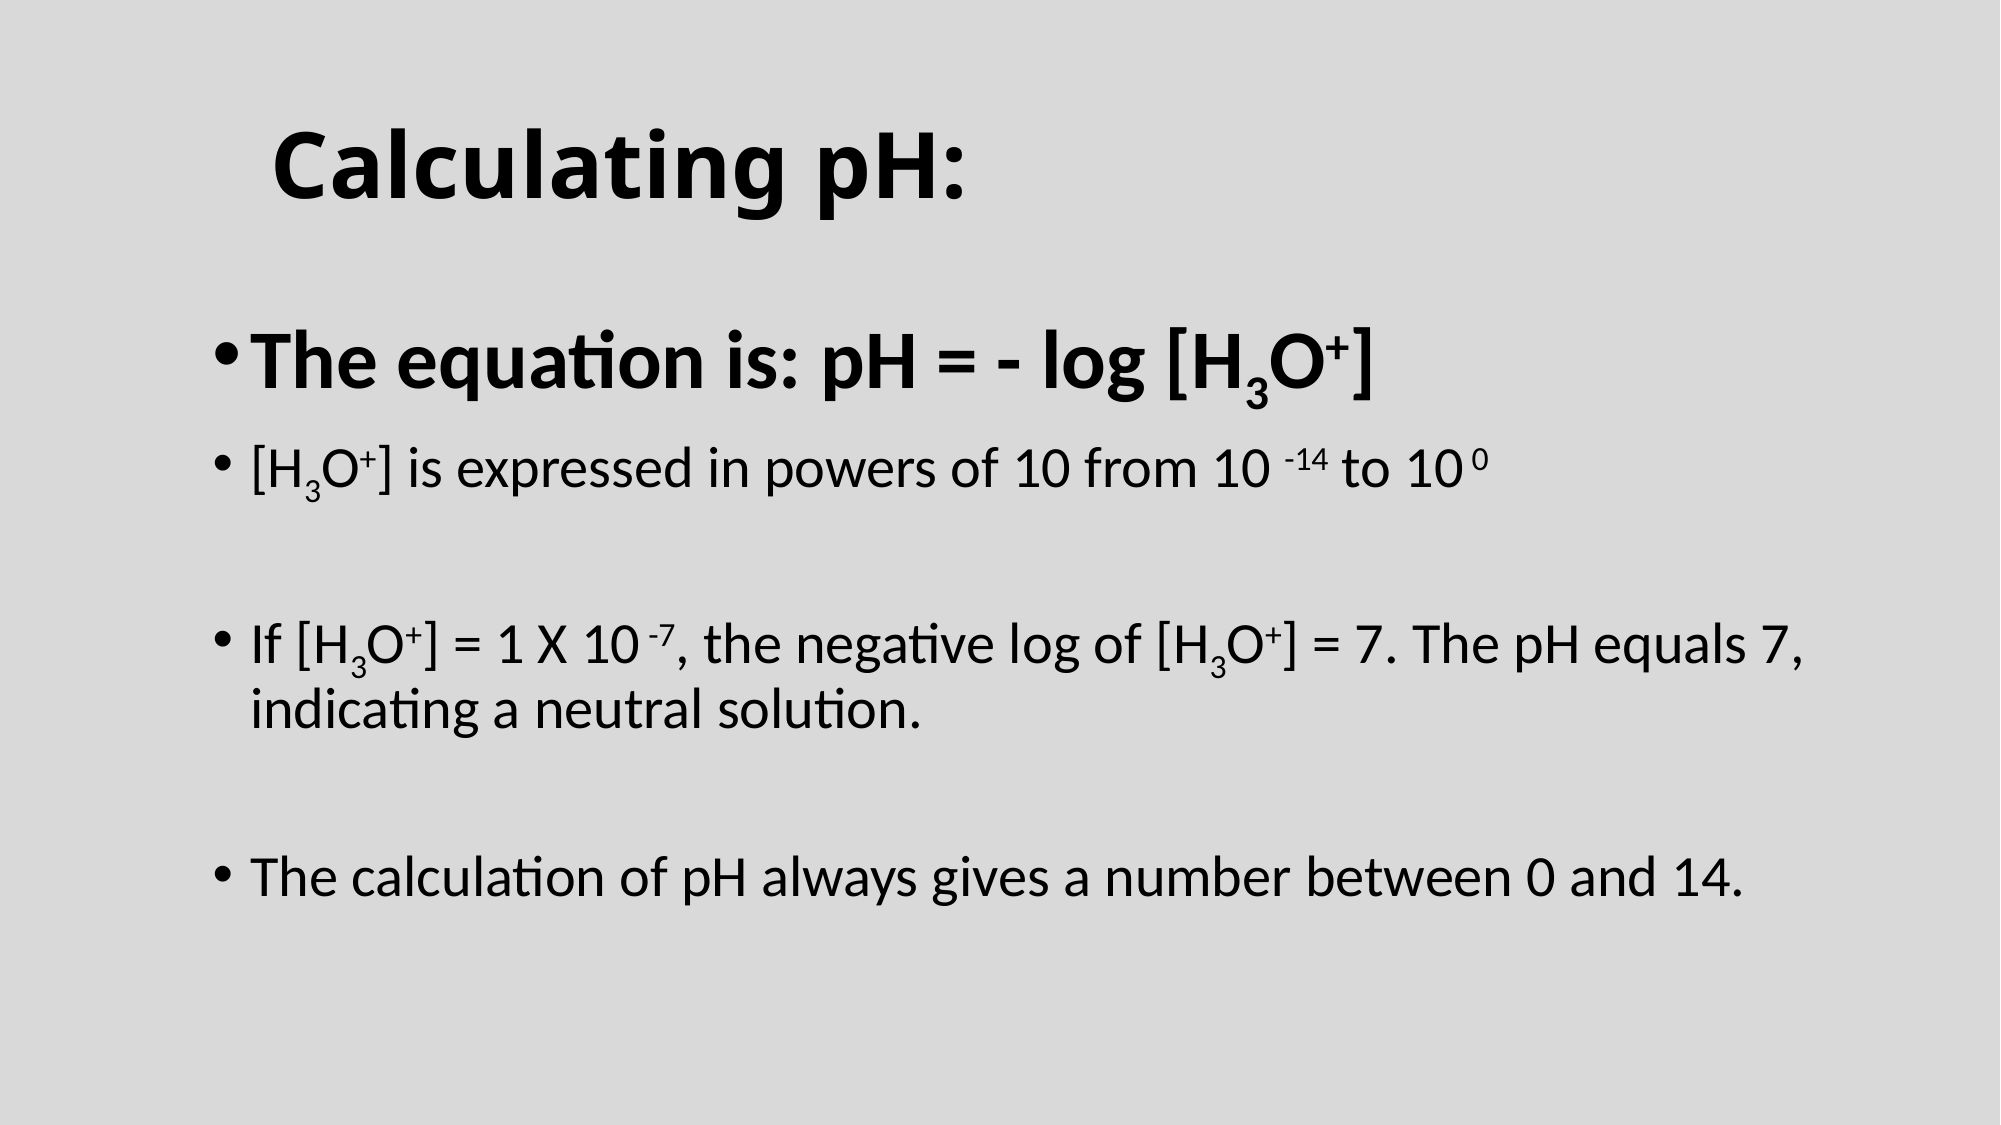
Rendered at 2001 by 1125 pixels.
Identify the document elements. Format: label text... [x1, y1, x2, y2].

list The equation is: pH = - log [H3O+] [H3O+] is expressed in powers of 10 from 10 -14 to 10 0 If [H3O+] = 1 X 10 -7, the negative log of [H3O+] = 7. The pH equals 7, indicating a neutral solution. The calculation of pH always gives a number between 0 and 14. [197, 299, 1863, 1014]
title Calculating pH: [255, 59, 1863, 278]
